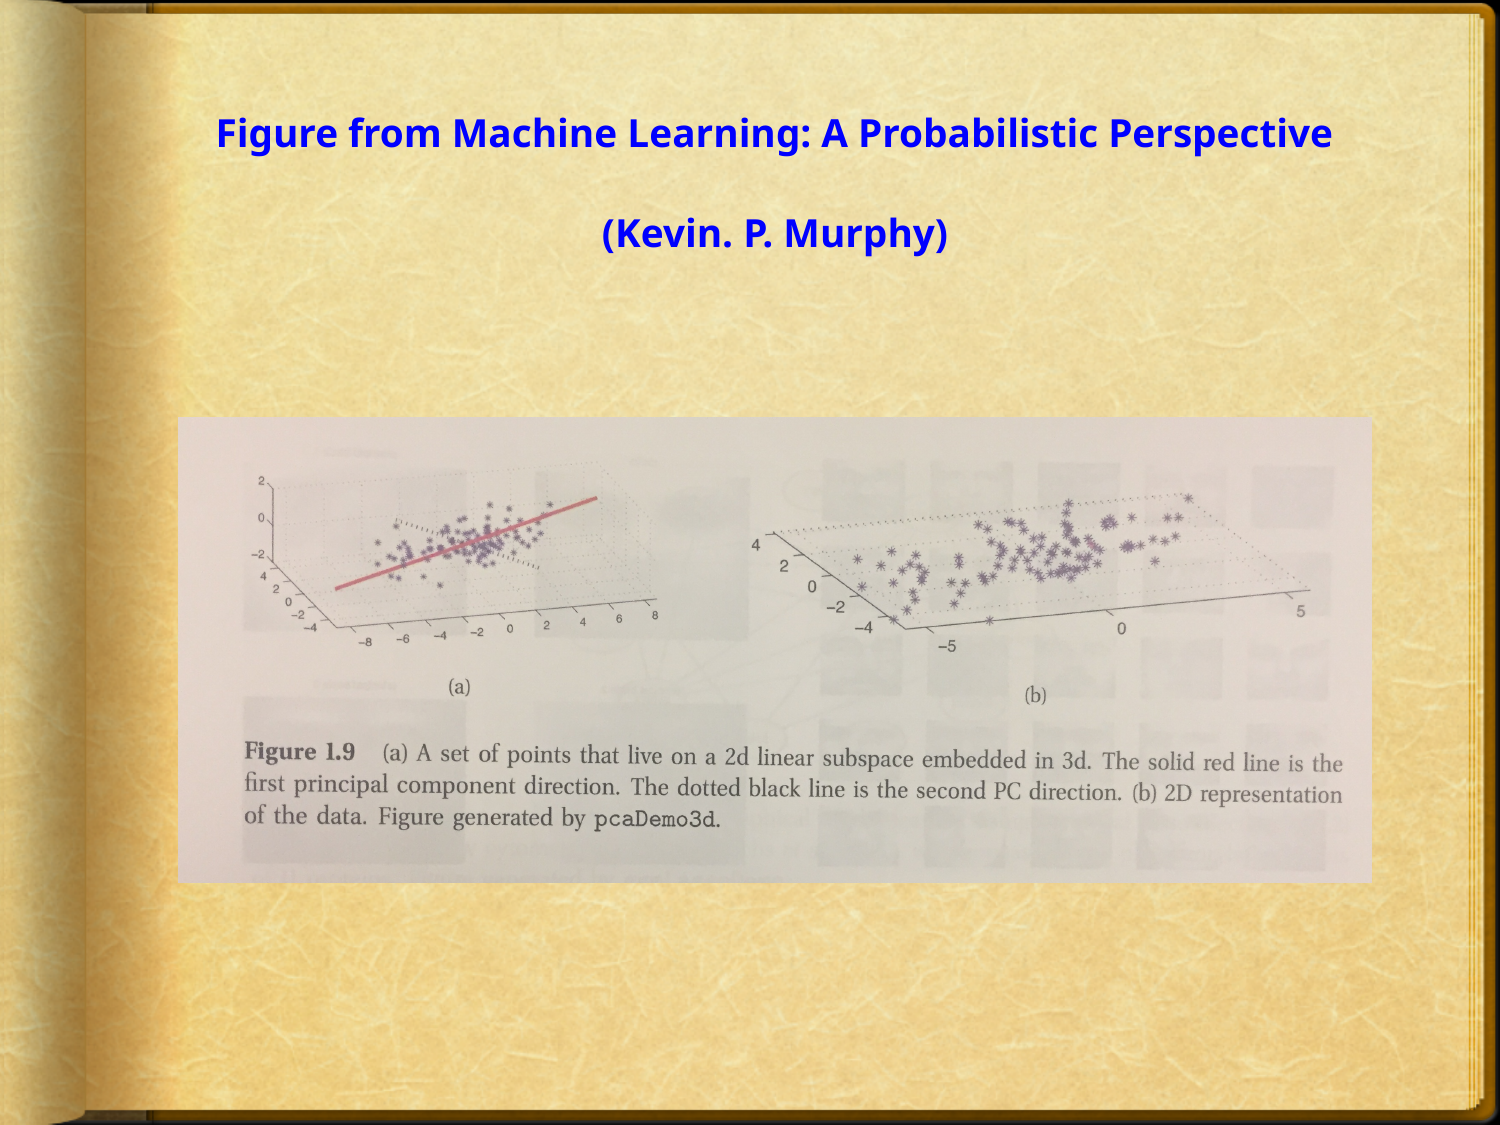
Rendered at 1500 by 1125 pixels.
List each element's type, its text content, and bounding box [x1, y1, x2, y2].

picture [0, 0, 1500, 1125]
title Figure from Machine Learning: A Probabilistic Perspective (Kevin. P. Murphy) [178, 45, 1372, 265]
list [177, 294, 1373, 1006]
